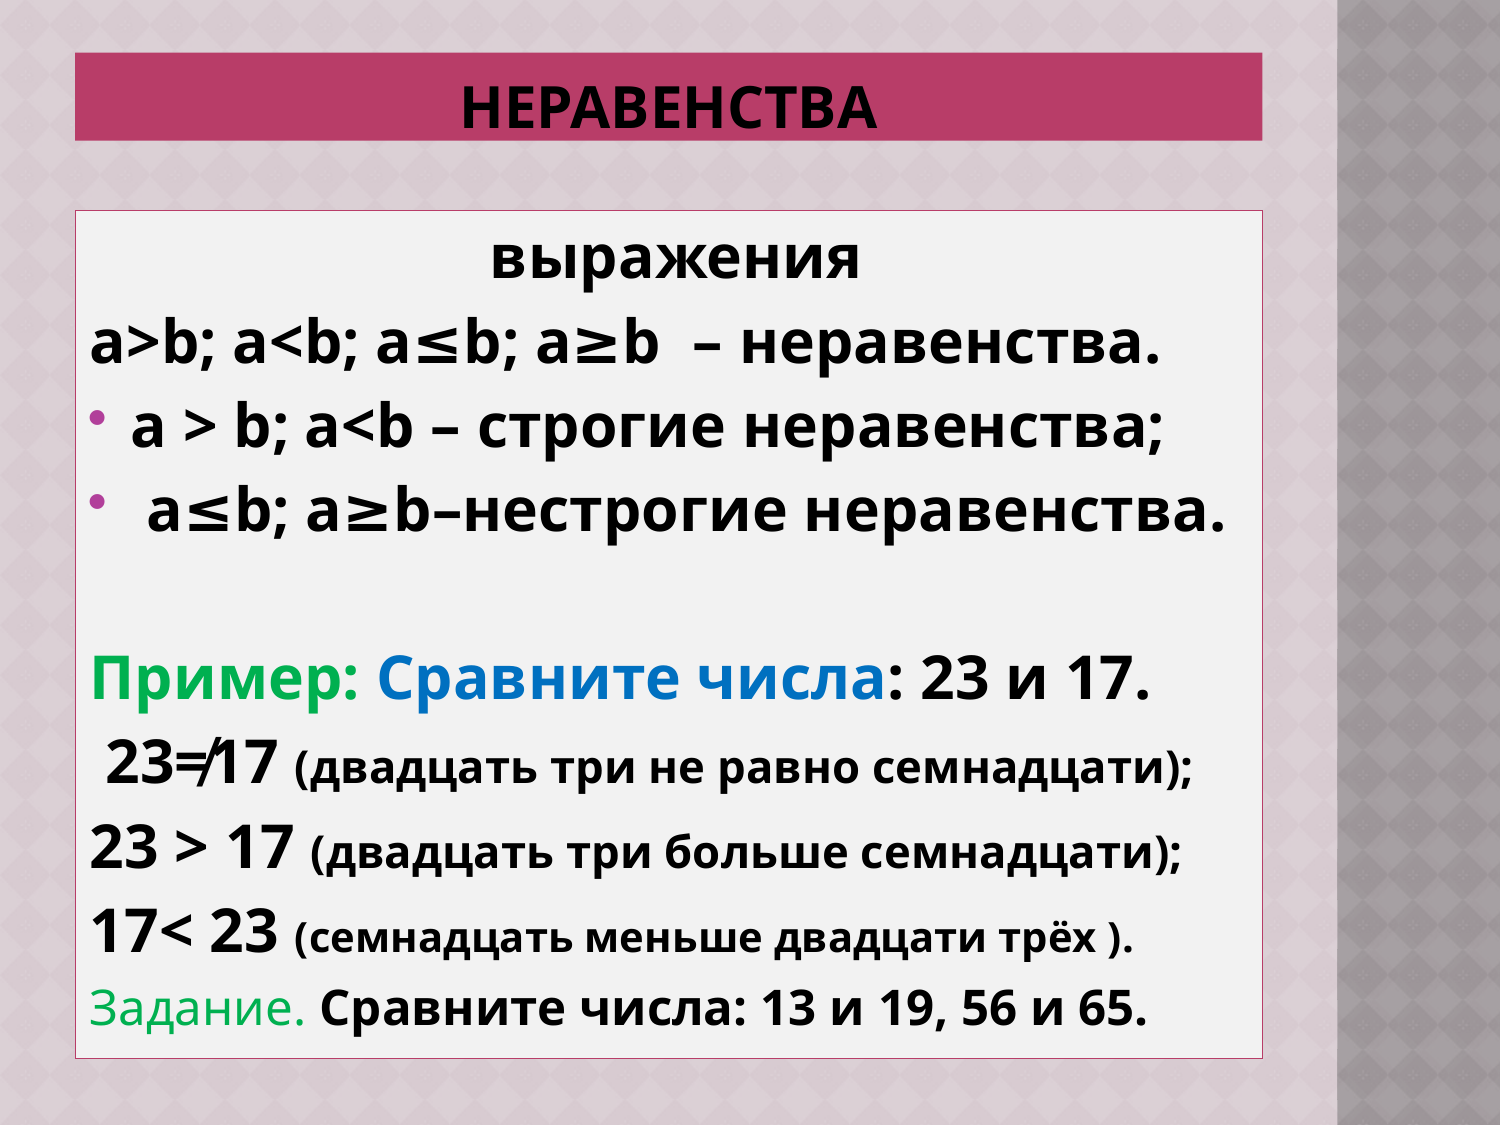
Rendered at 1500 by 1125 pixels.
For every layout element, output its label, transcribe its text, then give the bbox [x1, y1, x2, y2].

list выражения a>b; а<b; a≤b; a≥b – неравенства. a > b; а<b – строгие неравенства; a≤b; a≥b–нестрогие неравенства. Пример: Сравните числа: 23 и 17. 23≠17 (двадцать три не равно семнадцати); 23 > 17 (двадцать три больше семнадцати); 17< 23 (семнадцать меньше двадцати трёх ). Задание. Сравните числа: 13 и 19, 56 и 65. [75, 210, 1263, 1059]
title неравенства [75, 52, 1263, 141]
